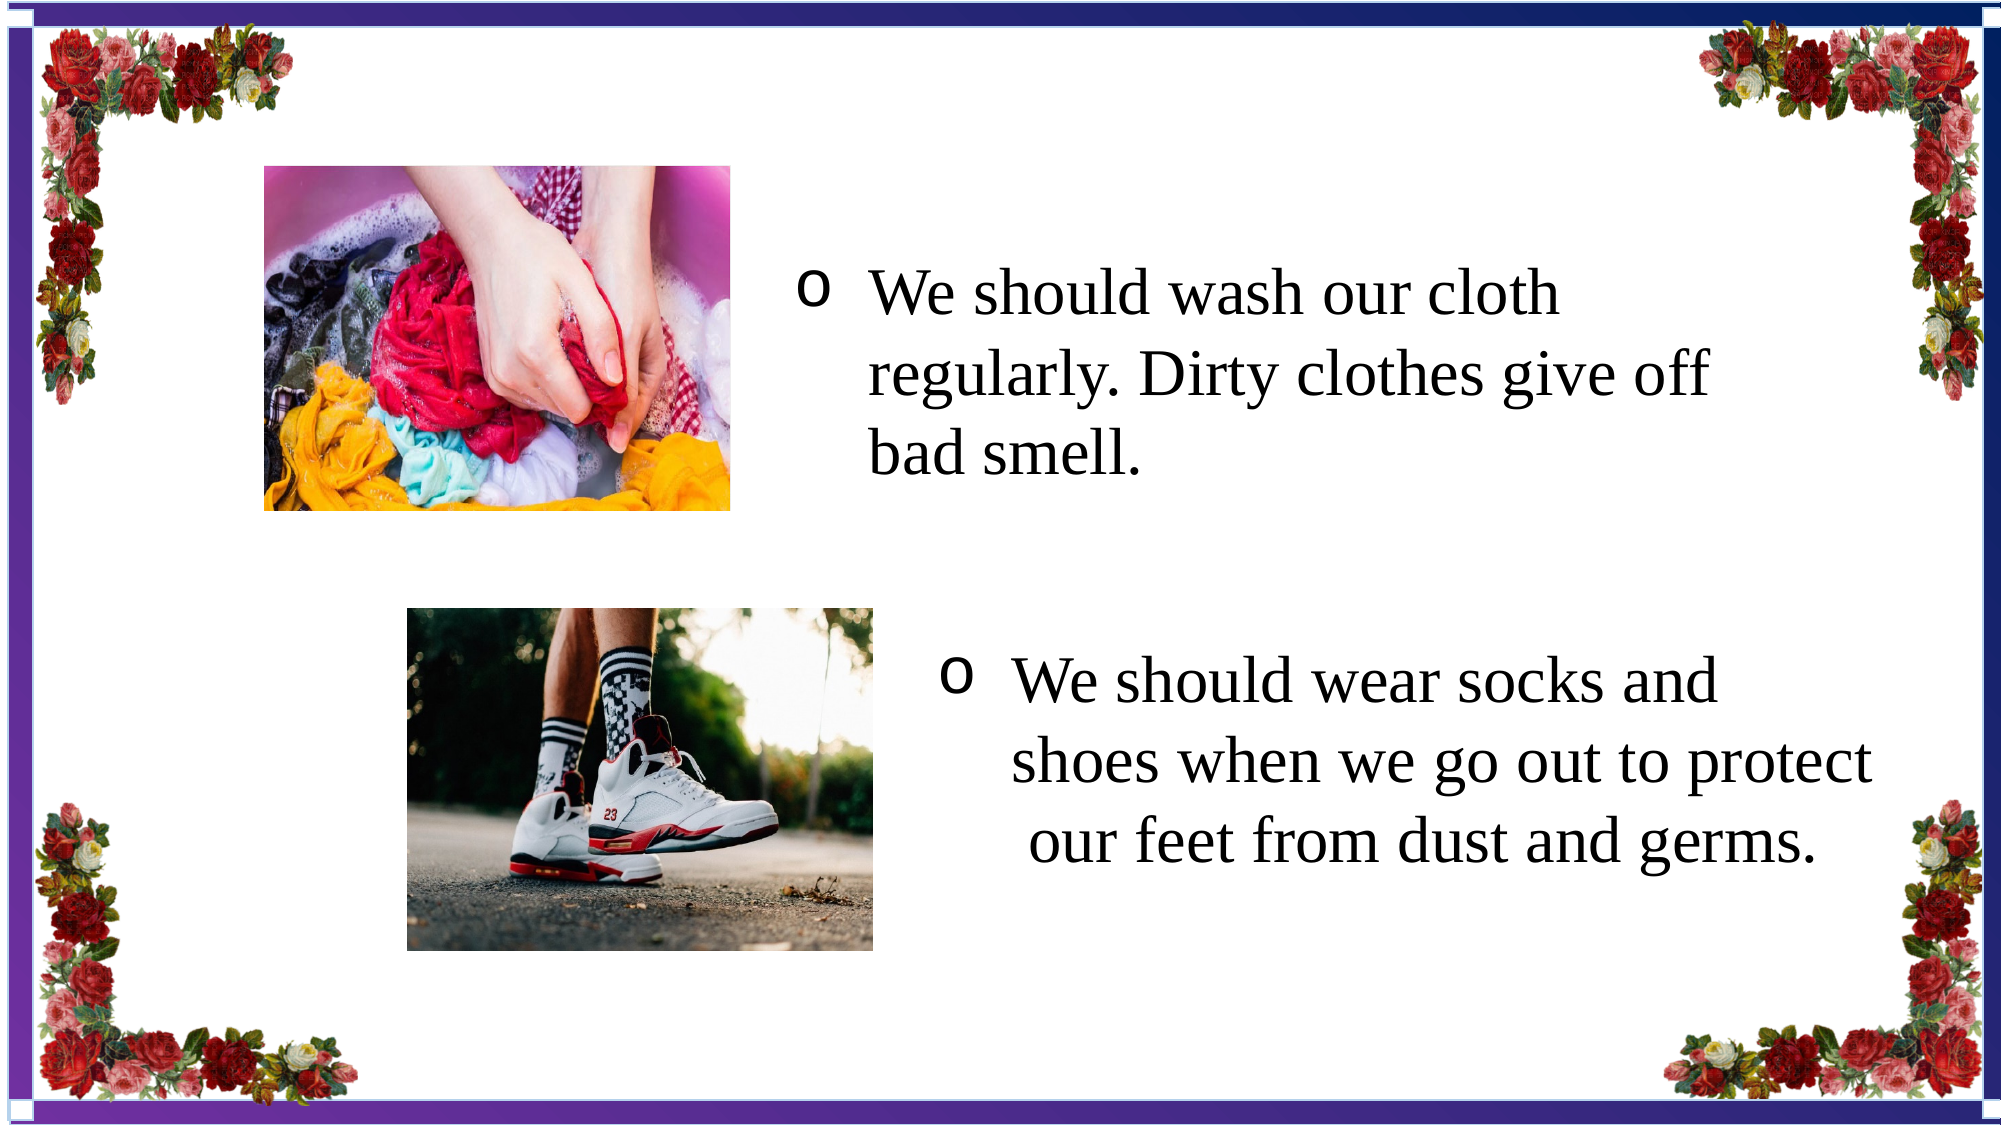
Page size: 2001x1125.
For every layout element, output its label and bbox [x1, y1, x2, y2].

text_box [7, 2, 2000, 1125]
picture [406, 608, 873, 951]
picture [264, 165, 731, 511]
